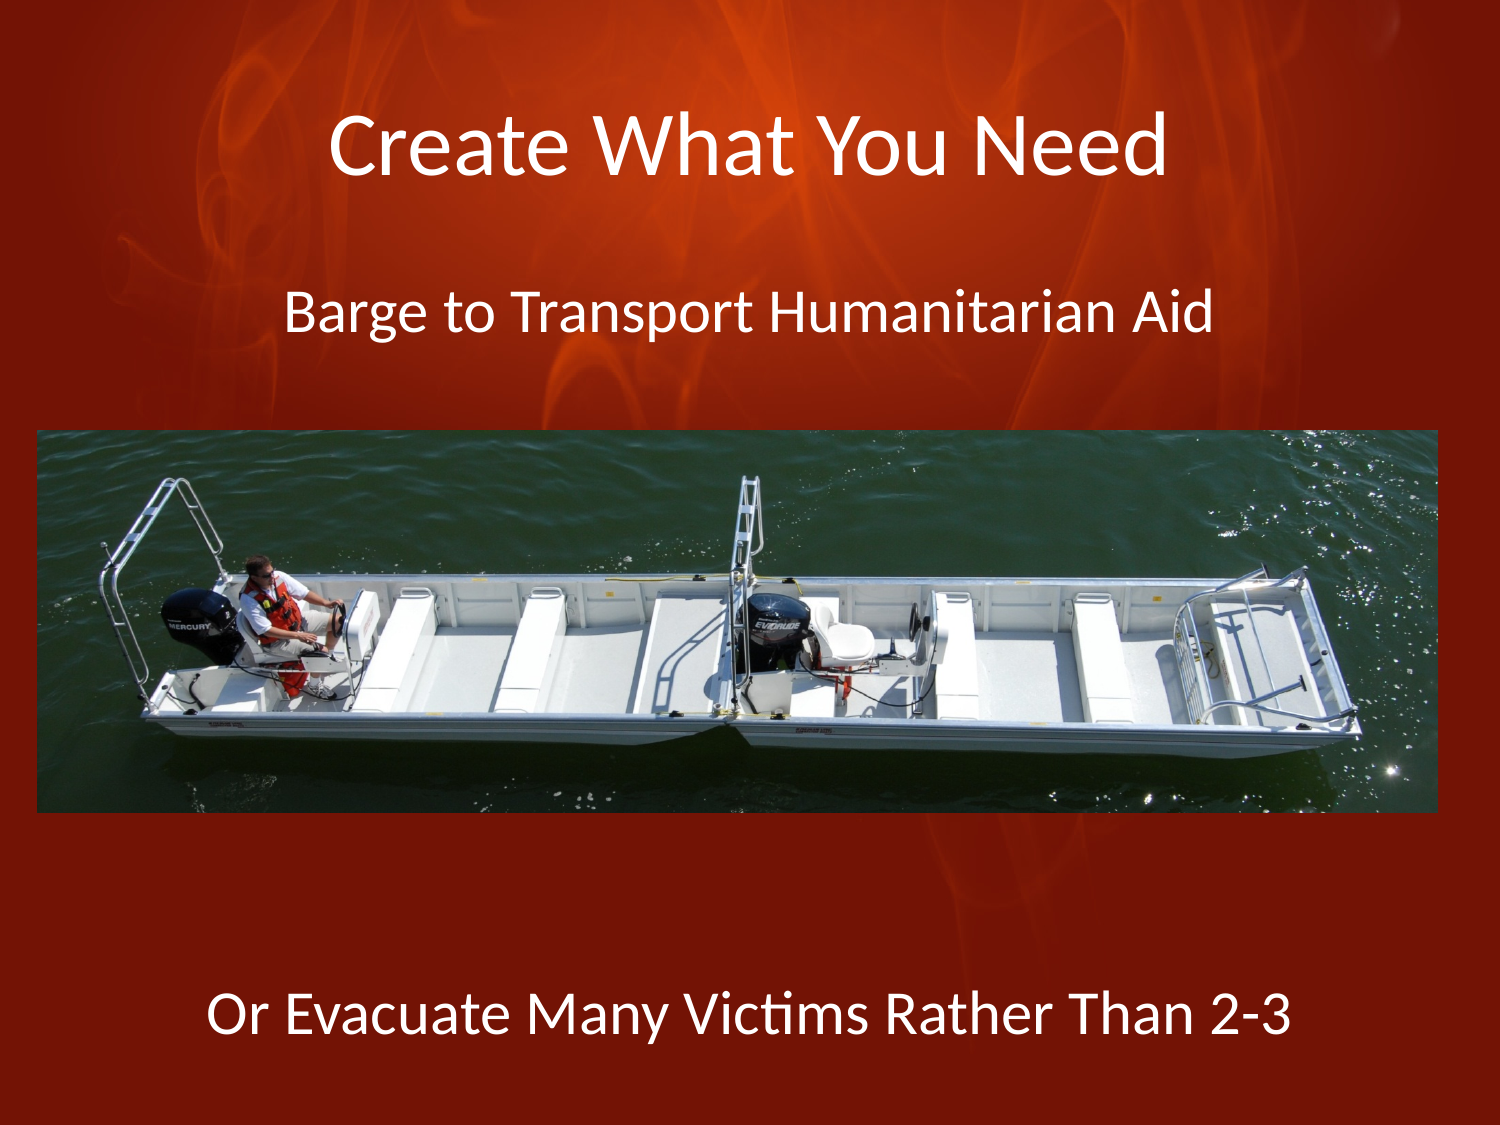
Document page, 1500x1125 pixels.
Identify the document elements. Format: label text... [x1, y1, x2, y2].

picture [0, 0, 1500, 1125]
title Create What You Need [75, 45, 1425, 233]
list Barge to Transport Humanitarian Aid Or Evacuate Many Victims Rather Than 2-3 [75, 822, 1425, 1063]
list Barge to Transport Humanitarian Aid Or Evacuate Many Victims Rather Than 2-3 [75, 262, 1425, 429]
